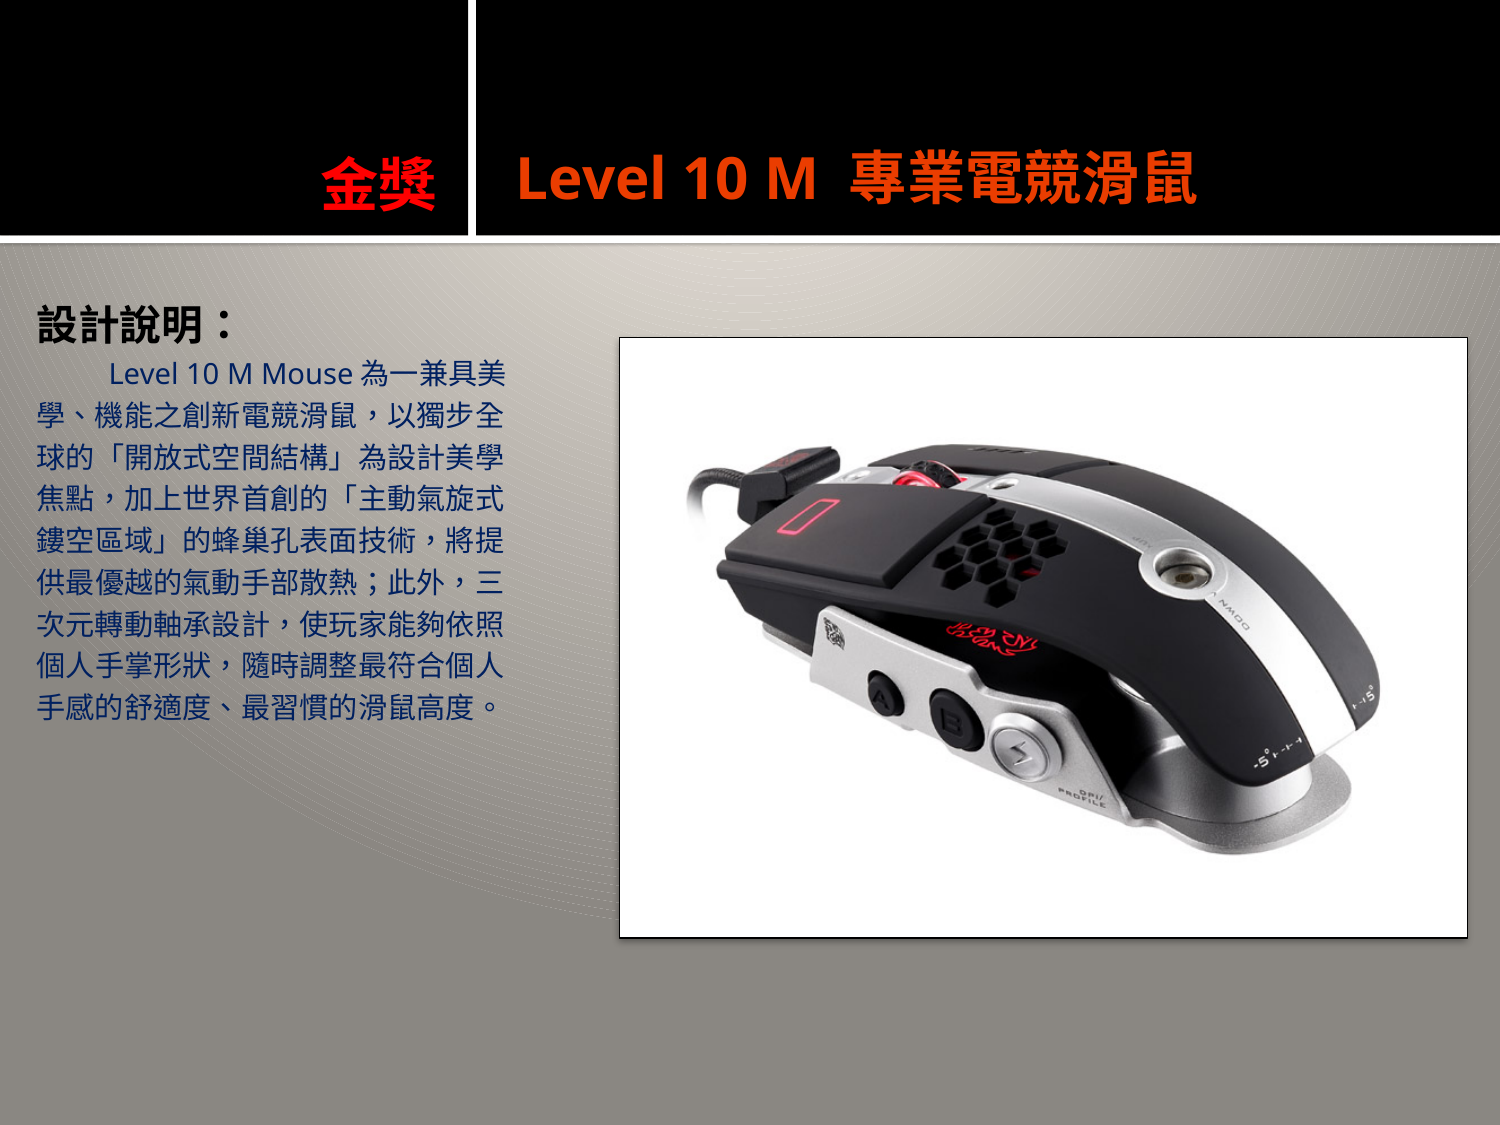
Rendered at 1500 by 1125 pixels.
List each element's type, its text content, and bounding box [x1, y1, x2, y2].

text_box 金獎 [305, 140, 452, 226]
list 設計說明： Level 10 M Mouse為一兼具美學、機能之創新電競滑鼠，以獨步全球的「開放式空間結構」為設計美學焦點，加上世界首創的「主動氣旋式鏤空區域」的蜂巢孔表面技術，將提供最優越的氣動手部散熱；此外，三次元轉動軸承設計，使玩家能夠依照個人手掌形狀，隨時調整最符合個人手感的舒適度、最習慣的滑鼠高度。 [27, 283, 539, 1034]
title Level 10 M 專業電競滑鼠 [503, 58, 1207, 211]
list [619, 337, 1467, 938]
